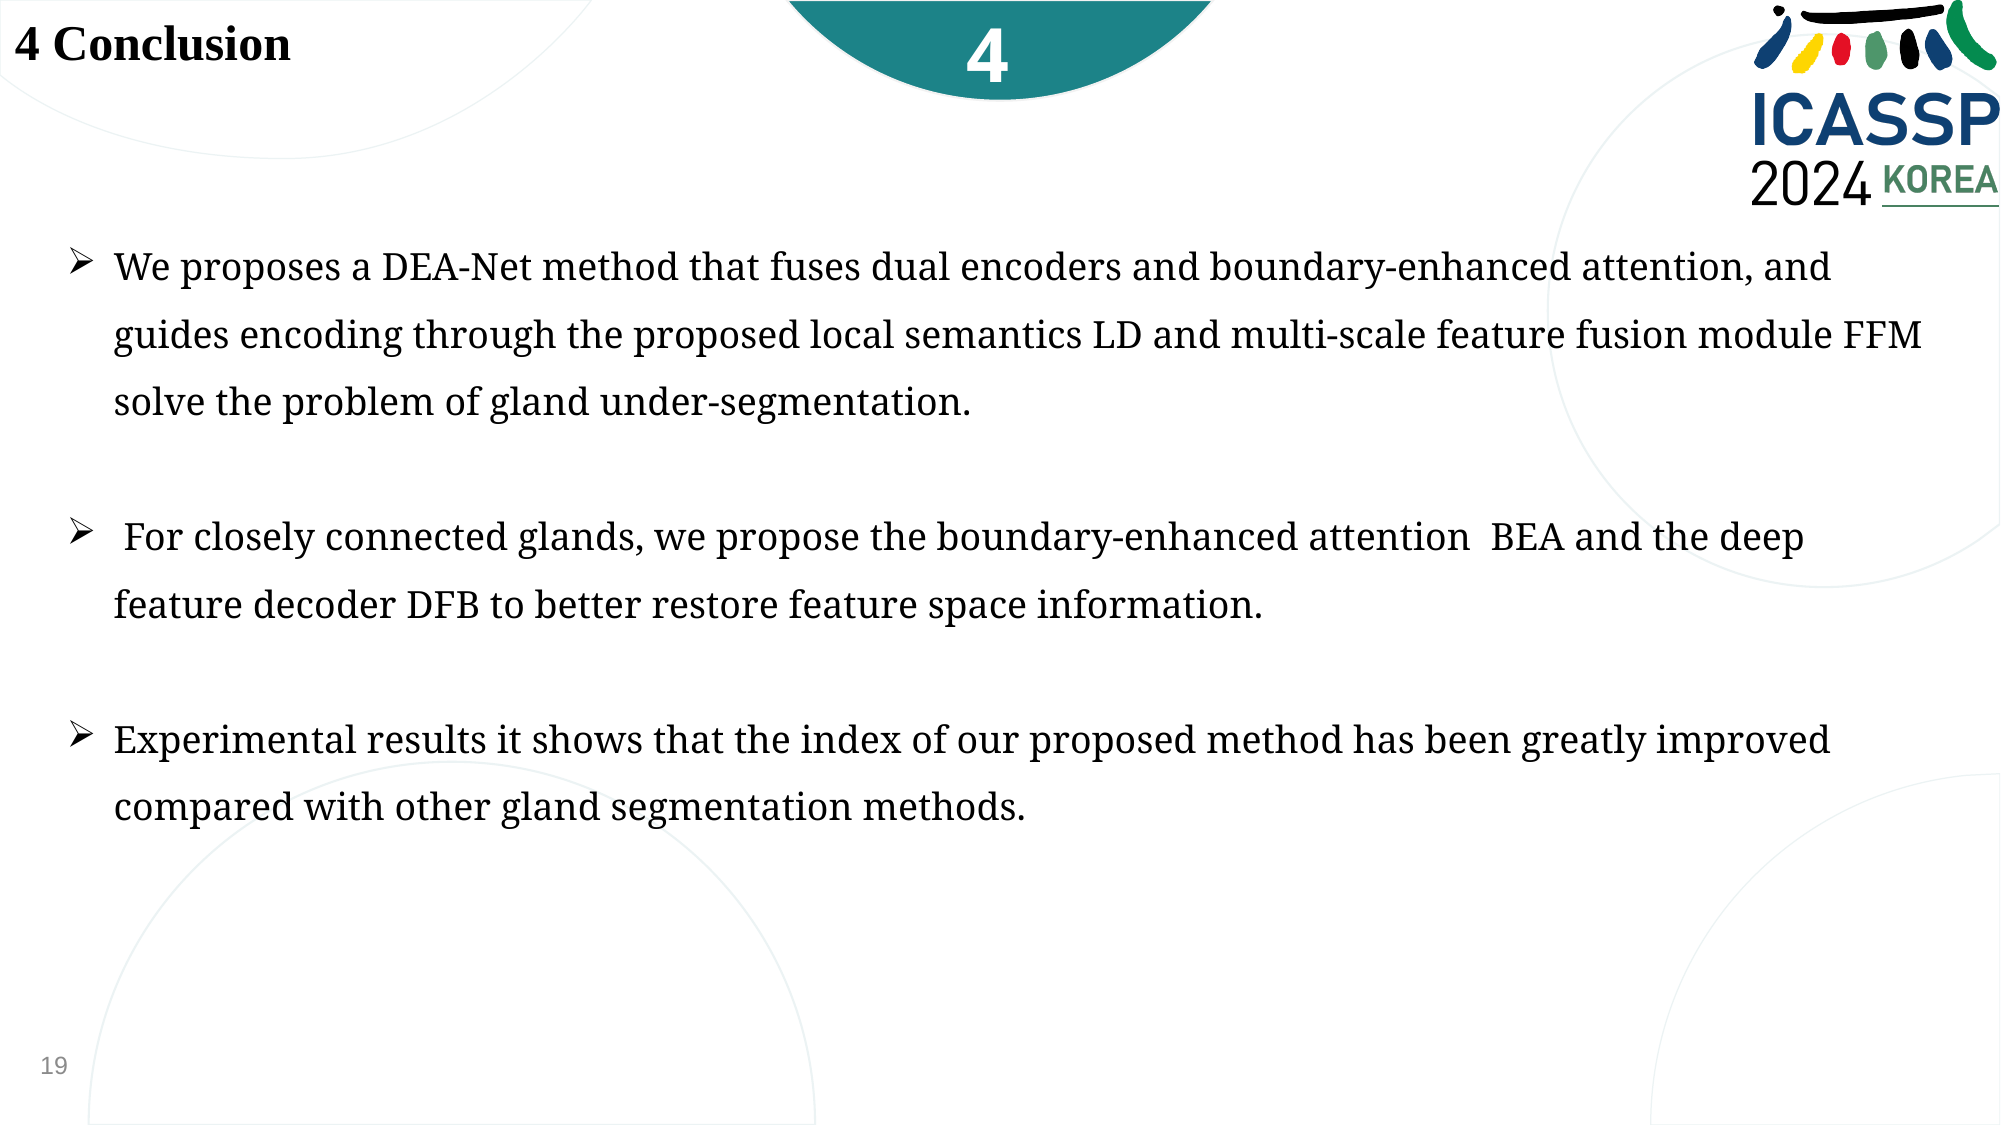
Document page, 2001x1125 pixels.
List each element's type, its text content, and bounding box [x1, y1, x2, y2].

text_box We proposes a DEA-Net method that fuses dual encoders and boundary-enhanced attention, and guides encoding through the proposed local semantics LD and multi-scale feature fusion module FFM solve the problem of gland under-segmentation. For closely connected glands, we propose the boundary-enhanced attention BEA and the deep feature decoder DFB to better restore feature space information. Experimental results it shows that the index of our proposed method has been greatly improved compared with other gland segmentation methods. [52, 213, 1948, 836]
text_box 4 Conclusion [0, 3, 689, 79]
text_box 4 [951, 0, 1037, 84]
picture [1752, 0, 2000, 207]
